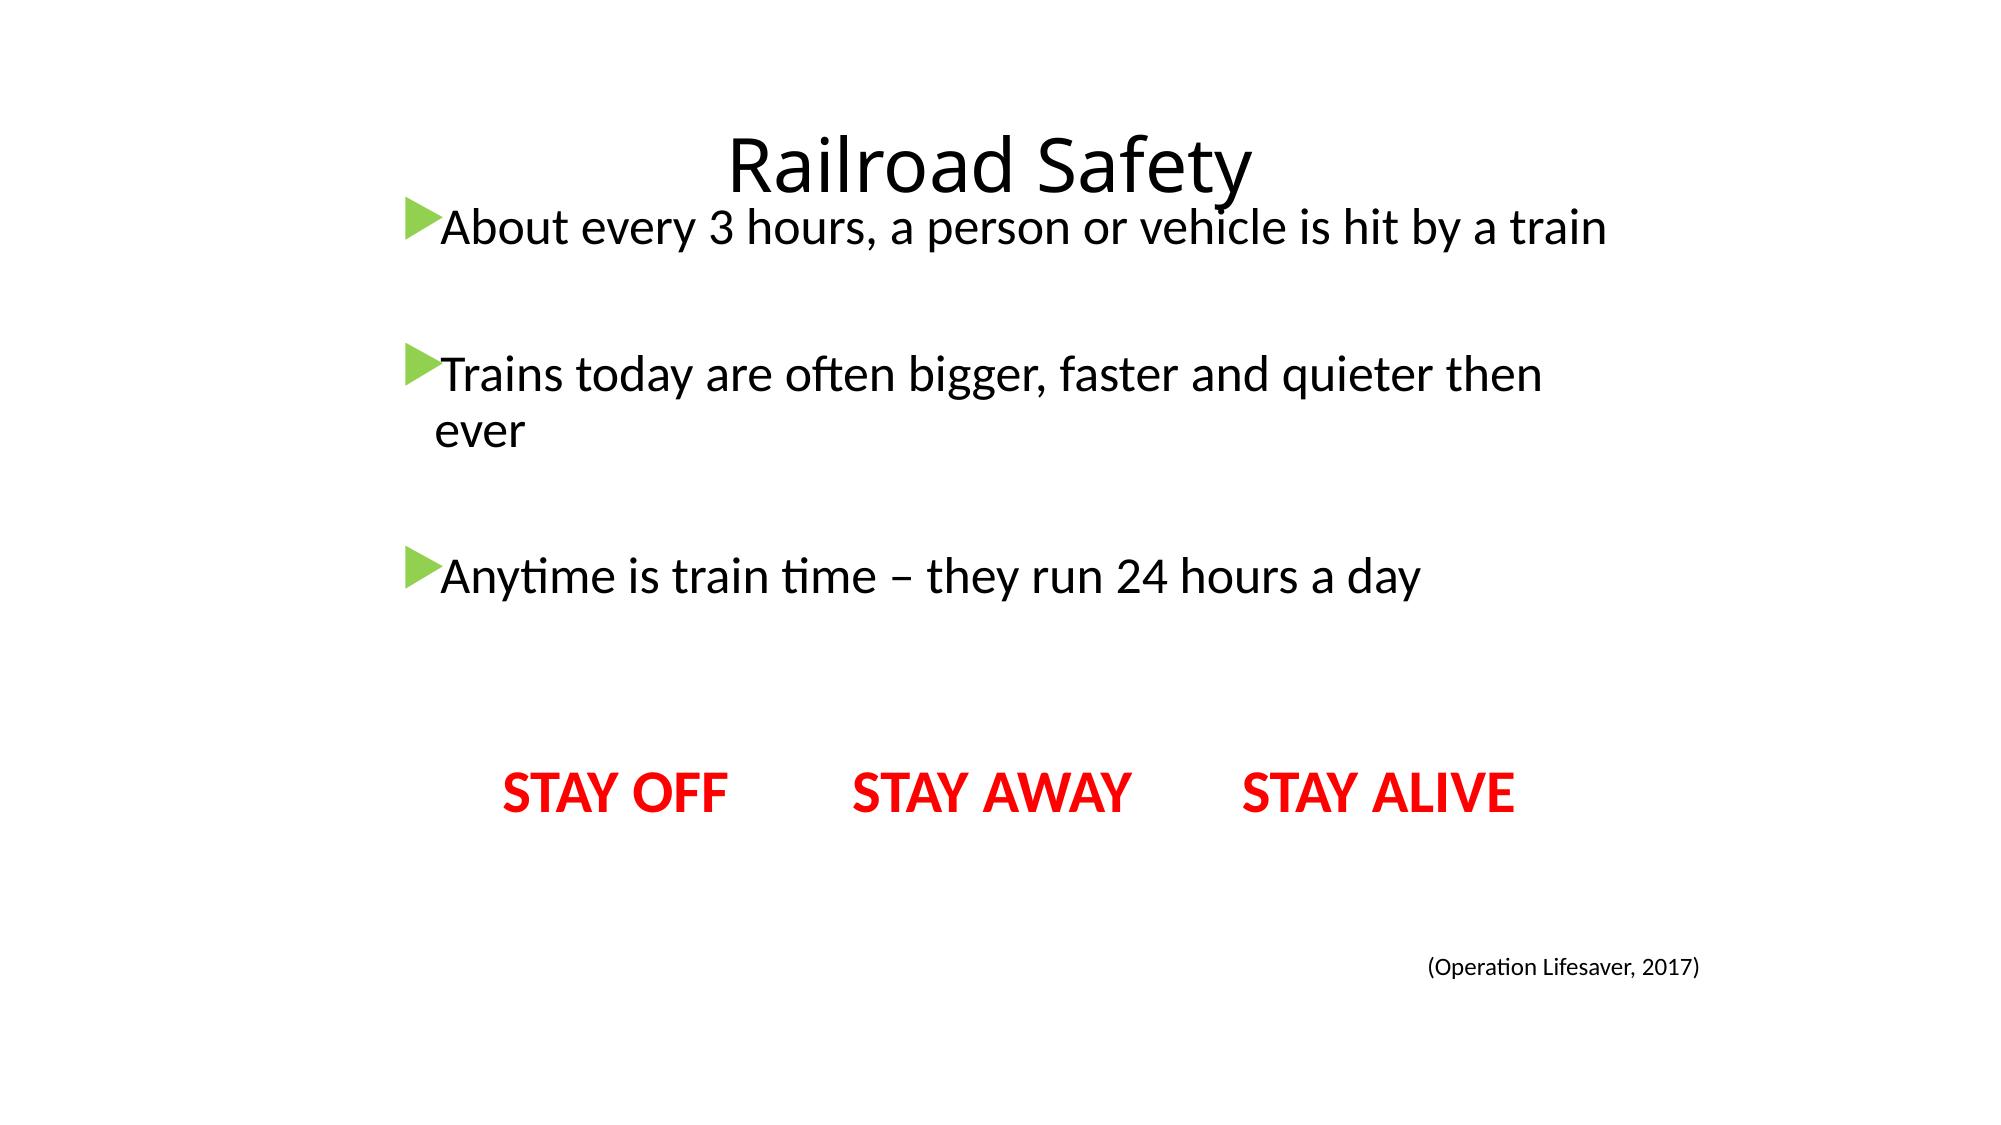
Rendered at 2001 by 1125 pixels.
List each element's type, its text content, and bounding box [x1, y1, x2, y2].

text_box (Operation Lifesaver, 2017) [1229, 942, 1716, 988]
title Railroad Safety [137, 59, 1863, 278]
list About every 3 hours, a person or vehicle is hit by a train Trains today are often bigger, faster and quieter then ever Anytime is train time – they run 24 hours a day STAY OFF STAY AWAY STAY ALIVE [385, 192, 1633, 898]
